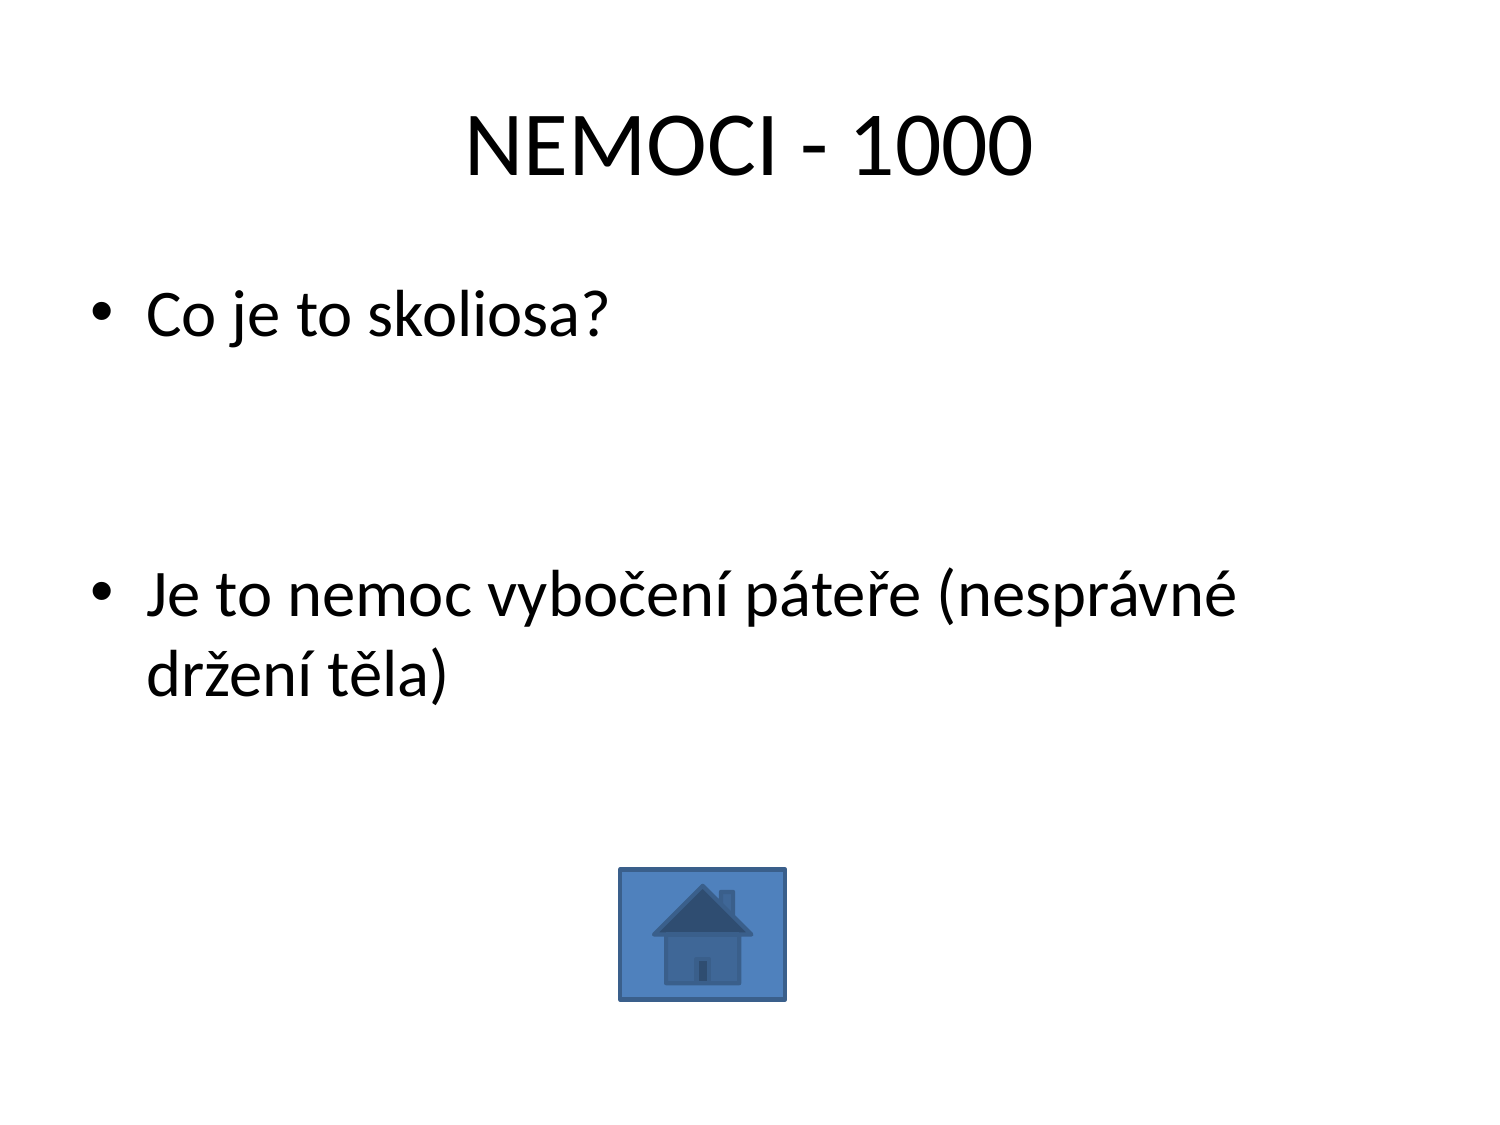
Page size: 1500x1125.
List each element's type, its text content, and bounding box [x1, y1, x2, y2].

text_box [618, 867, 787, 1002]
list Co je to skoliosa? Je to nemoc vybočení páteře (nesprávné držení těla) [75, 262, 1425, 1005]
title NEMOCI - 1000 [75, 45, 1425, 233]
